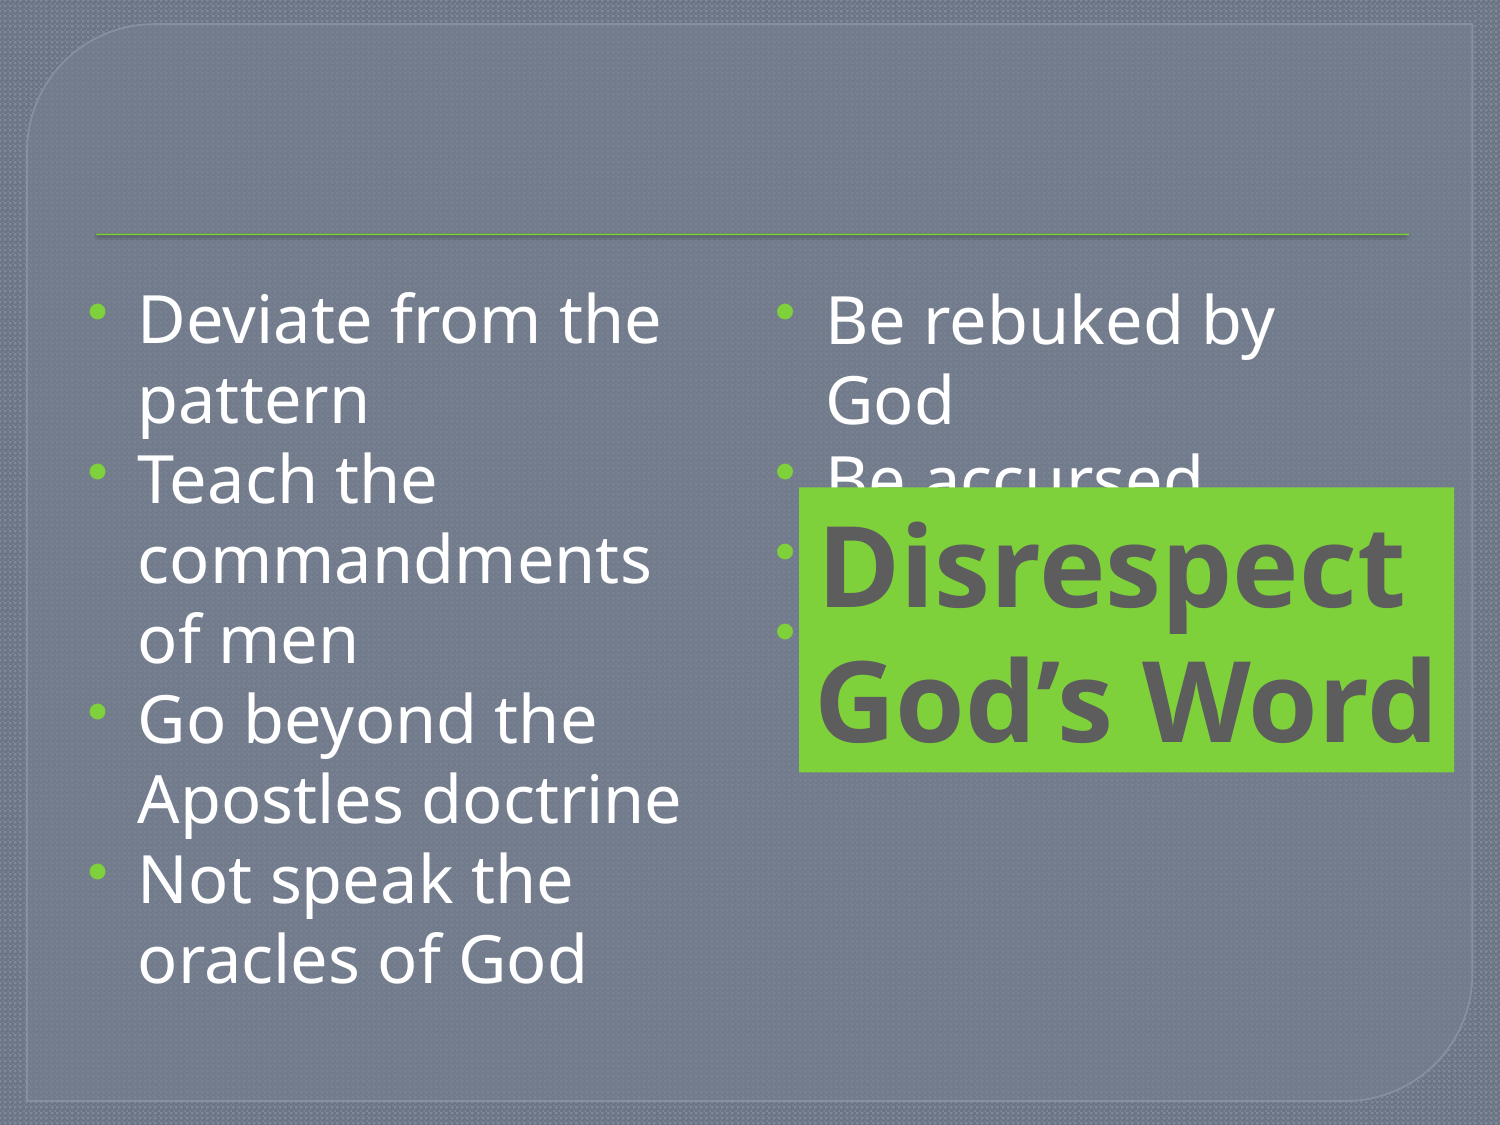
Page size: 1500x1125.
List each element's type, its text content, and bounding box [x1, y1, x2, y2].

list Deviate from the pattern Teach the commandments of men Go beyond the Apostles doctrine Not speak the oracles of God [75, 270, 738, 1013]
text_box Disrespect God’s Word [799, 487, 1455, 773]
list Be rebuked by God Be accursed Know nothing Not have God [762, 270, 1425, 1013]
